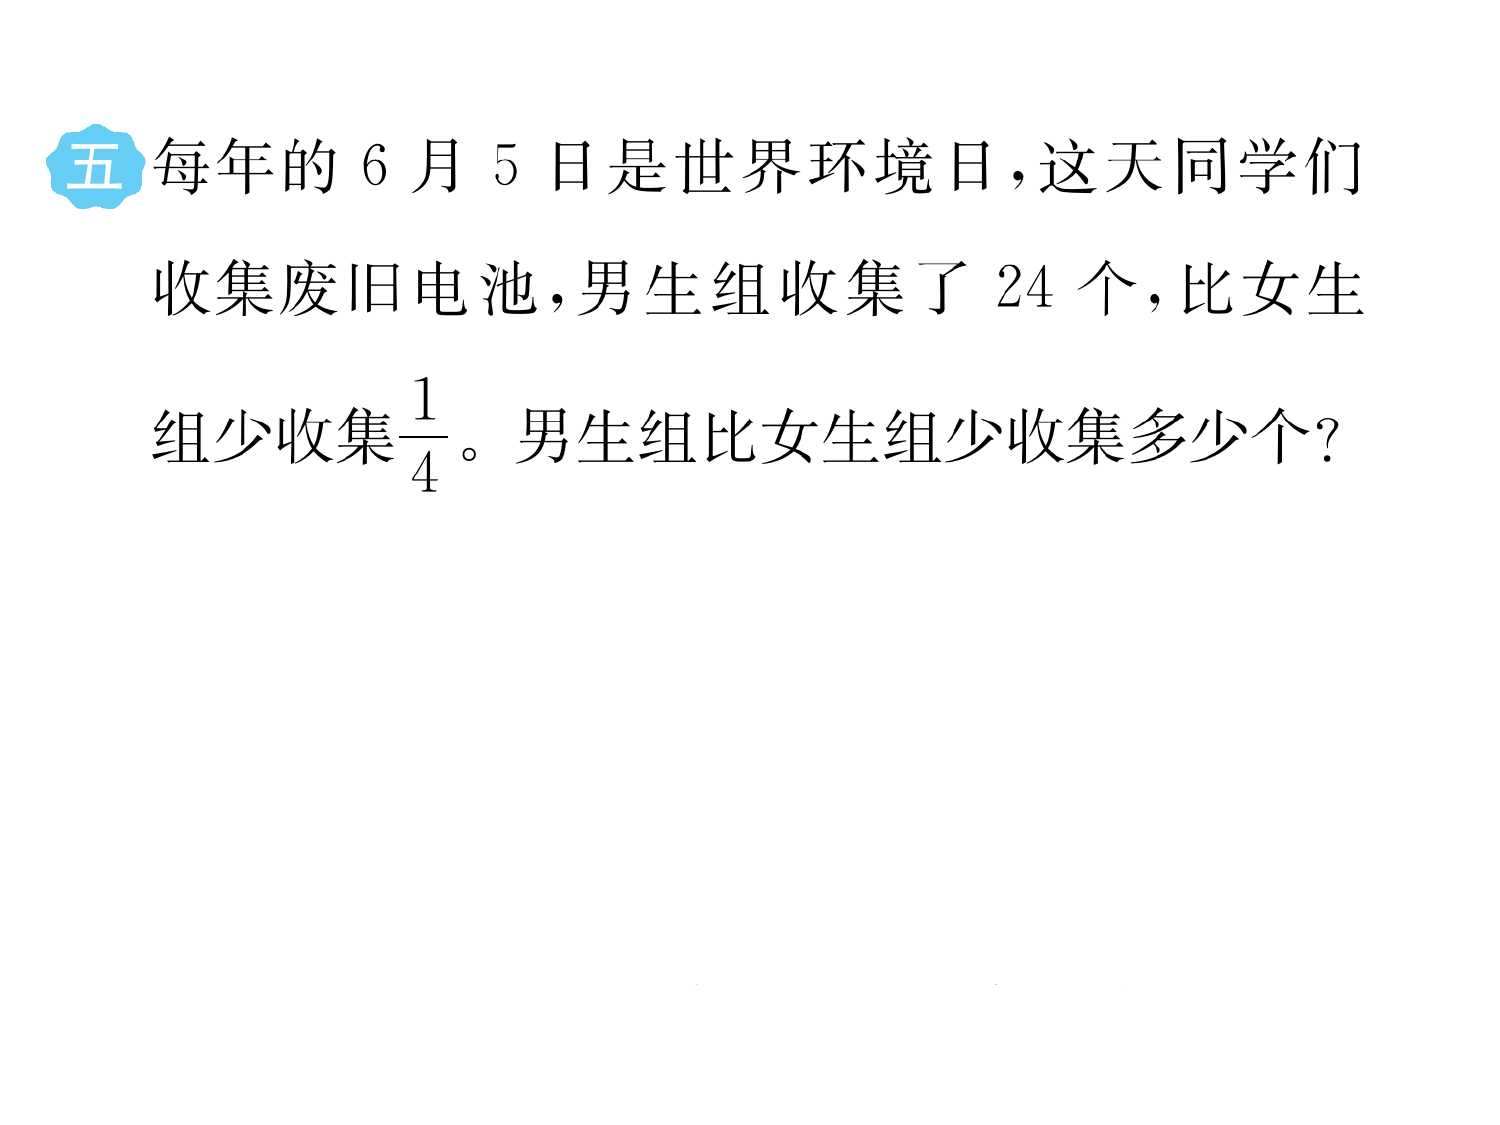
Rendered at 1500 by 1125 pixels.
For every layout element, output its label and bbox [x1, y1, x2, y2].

picture [41, 54, 1410, 1000]
